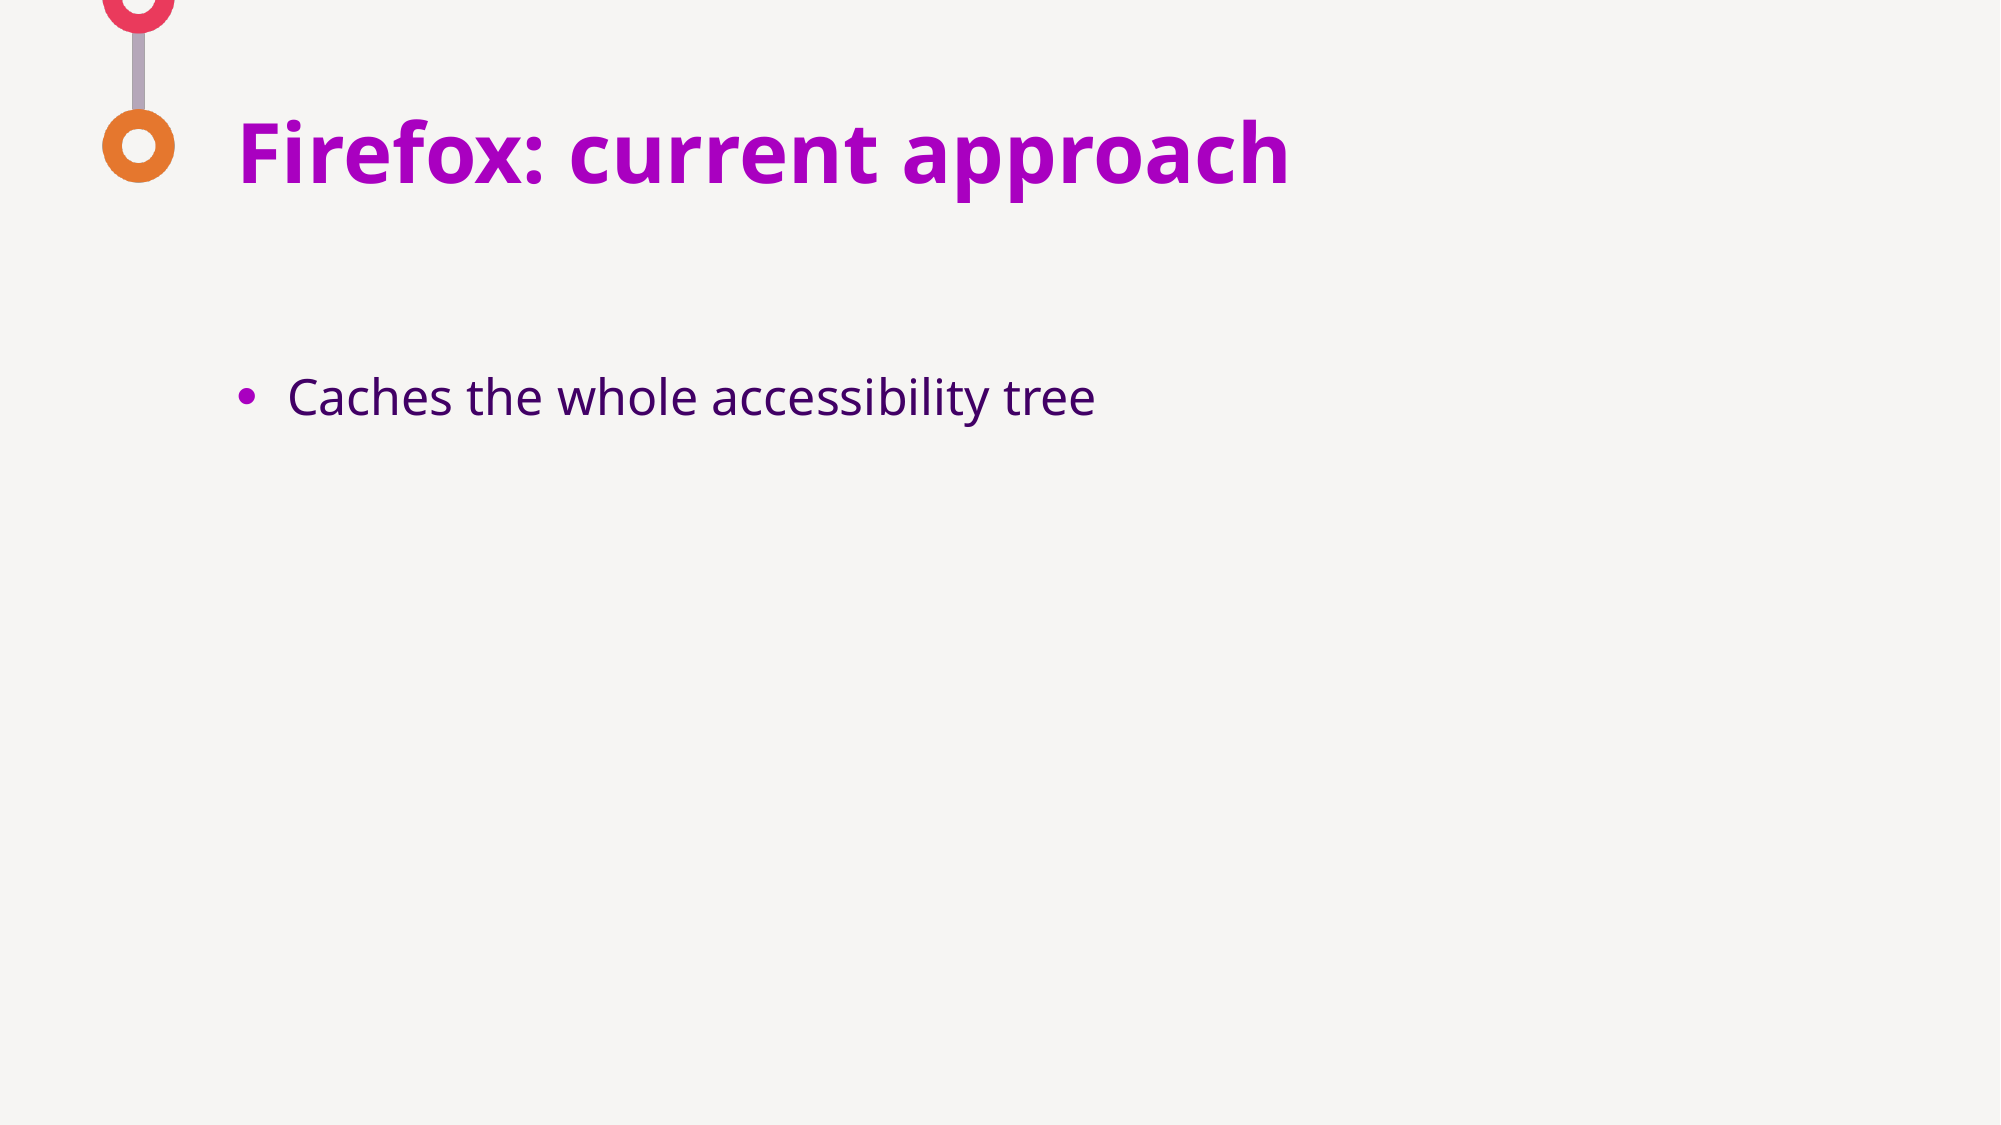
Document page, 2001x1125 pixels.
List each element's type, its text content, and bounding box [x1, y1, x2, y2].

title Firefox: current approach [236, 111, 1388, 278]
picture [100, 0, 179, 192]
list Caches the whole accessibility tree [236, 359, 1387, 1014]
